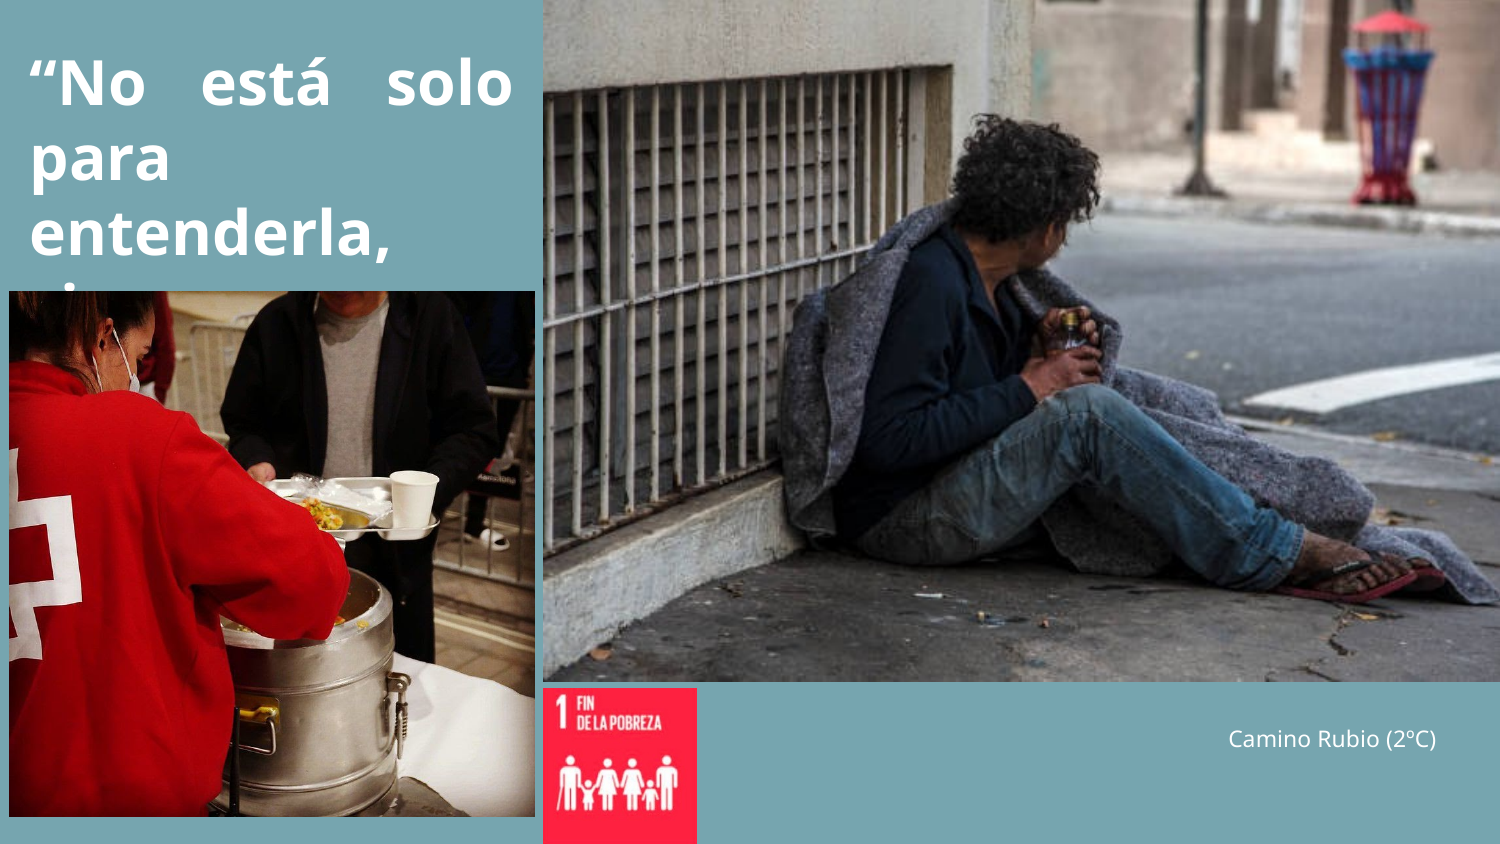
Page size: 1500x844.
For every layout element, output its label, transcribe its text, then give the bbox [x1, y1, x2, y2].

picture [543, 0, 1500, 682]
text_box Camino Rubio (2ºC) [1145, 710, 1452, 766]
picture [543, 688, 697, 844]
text_box “No está solo para entenderla, sino para solucionarla” [14, 27, 530, 281]
picture [9, 290, 535, 817]
